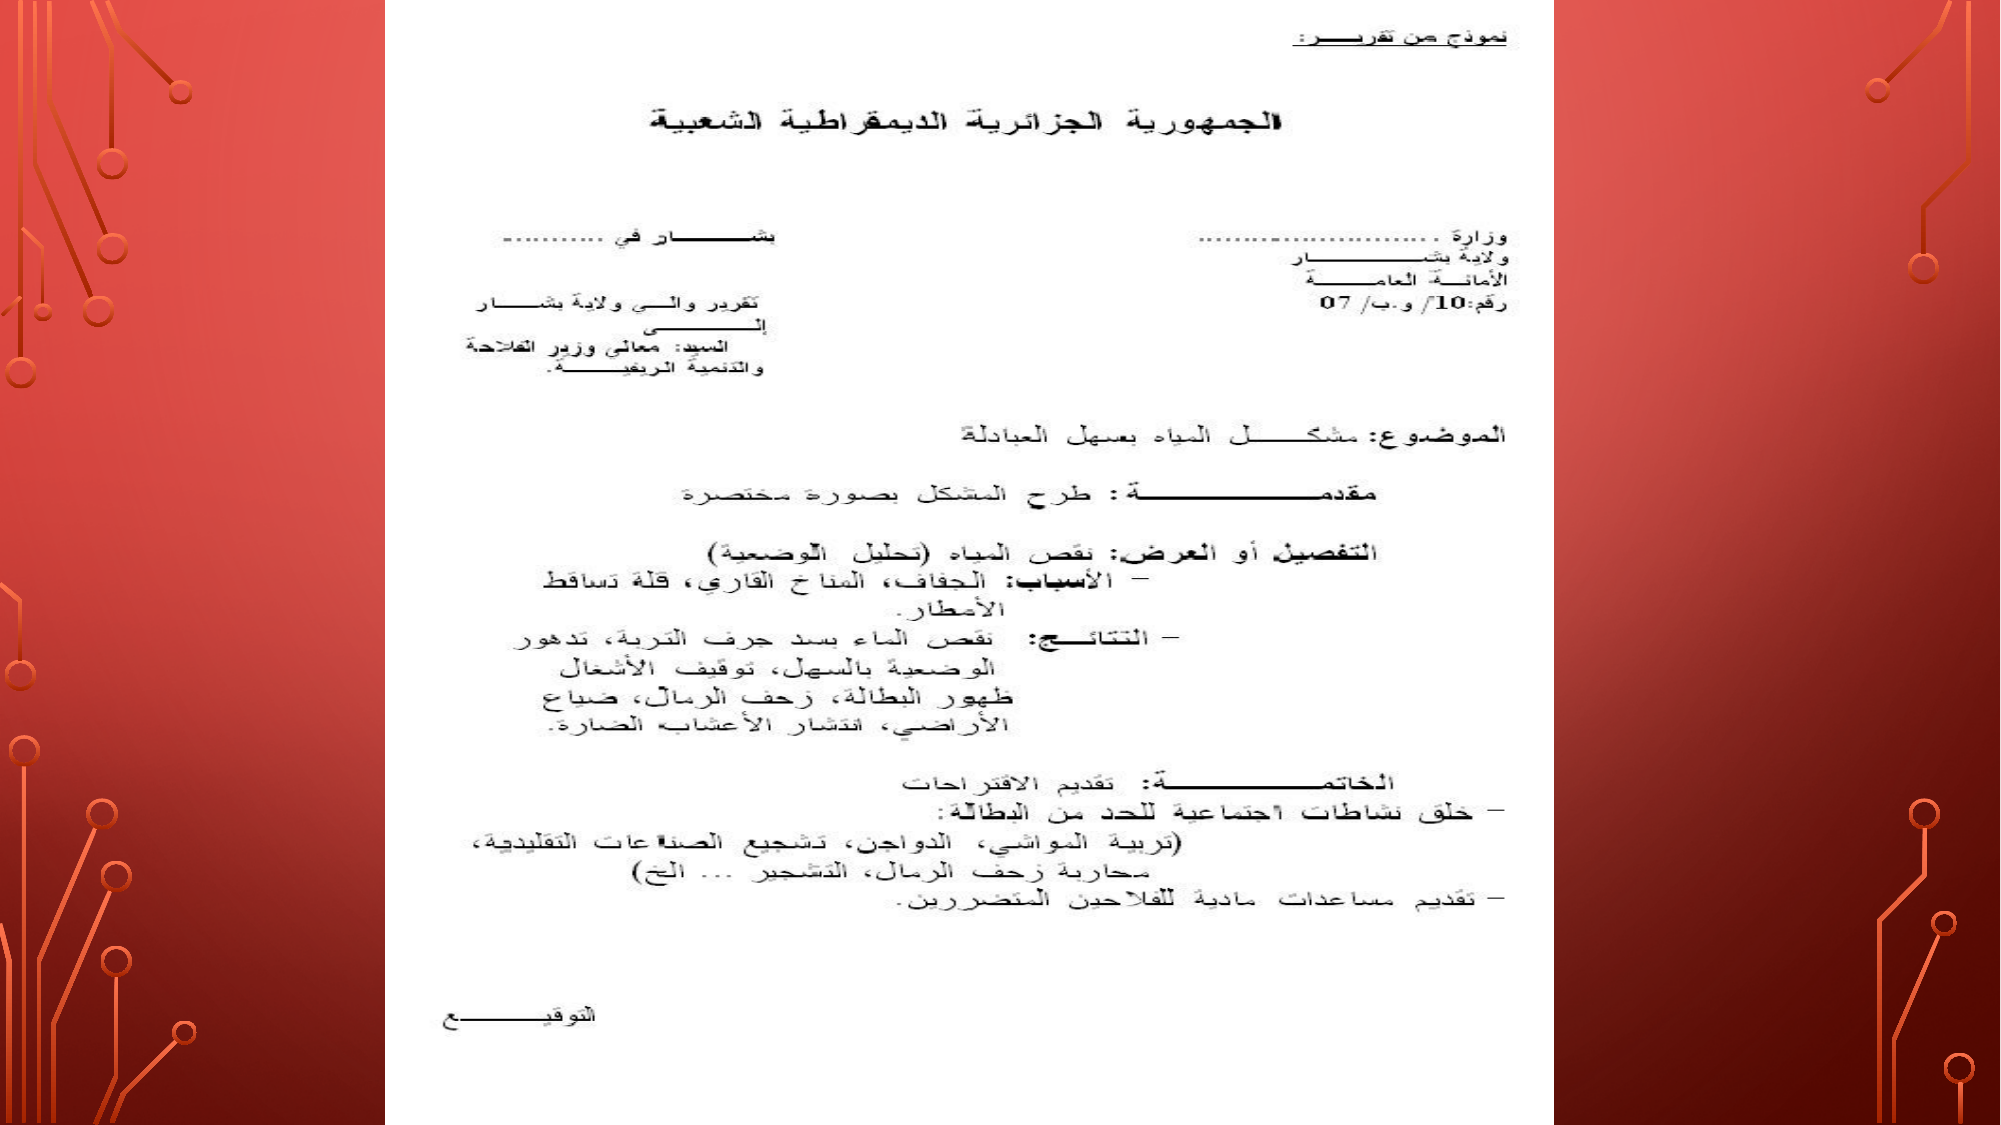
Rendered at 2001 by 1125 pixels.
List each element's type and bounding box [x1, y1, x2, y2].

picture [385, 0, 1554, 1125]
